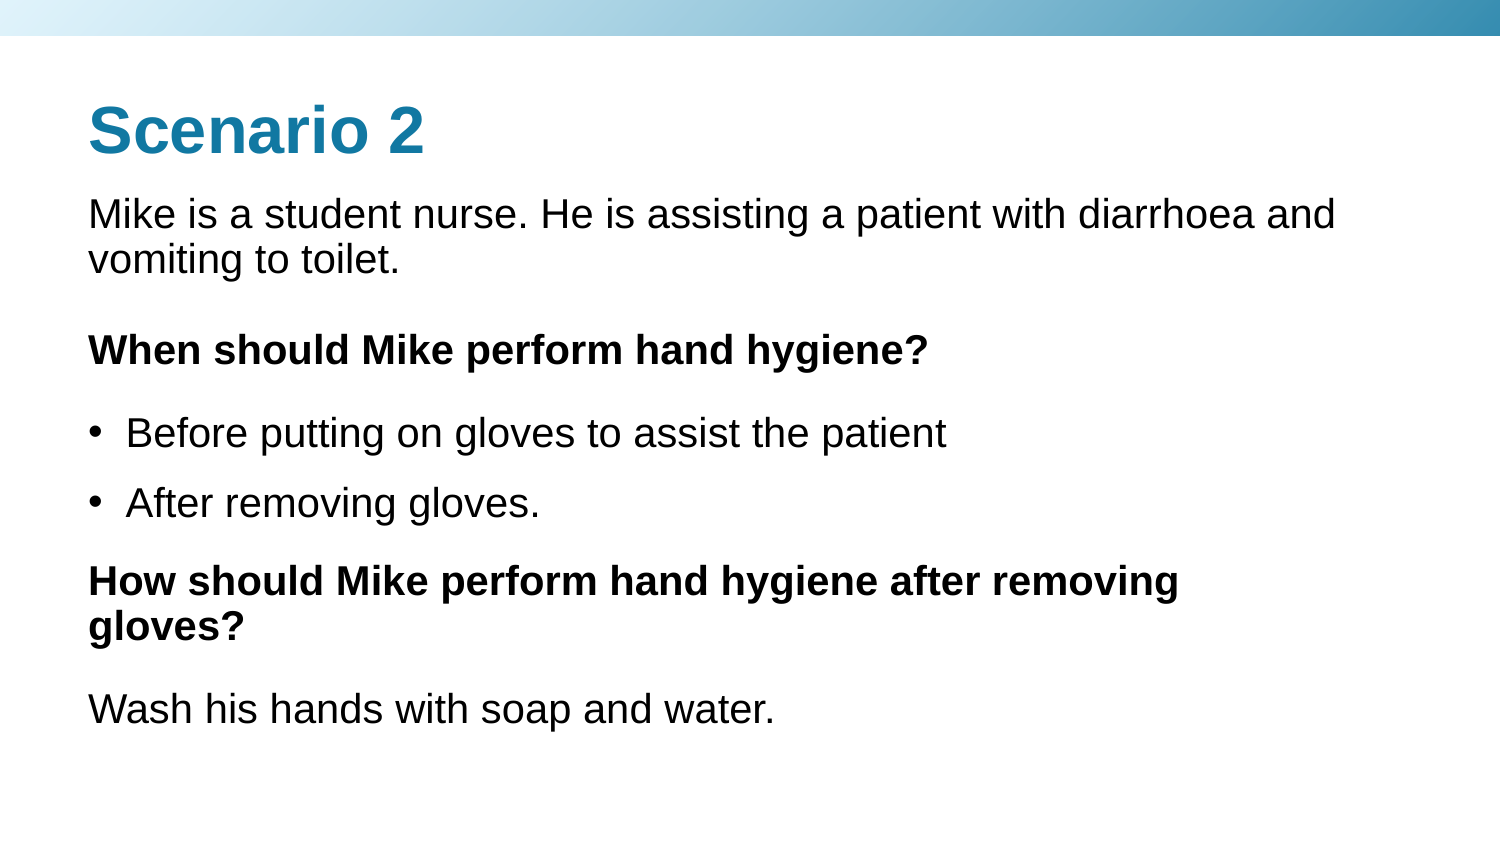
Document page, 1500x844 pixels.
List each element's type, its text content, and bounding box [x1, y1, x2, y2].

list Mike is a student nurse. He is assisting a patient with diarrhoea and vomiting to toilet. When should Mike perform hand hygiene? Before putting on gloves to assist the patient After removing gloves. How should Mike perform hand hygiene after removing gloves? Wash his hands with soap and water. [88, 185, 1353, 728]
title Scenario 2 [88, 88, 1383, 177]
